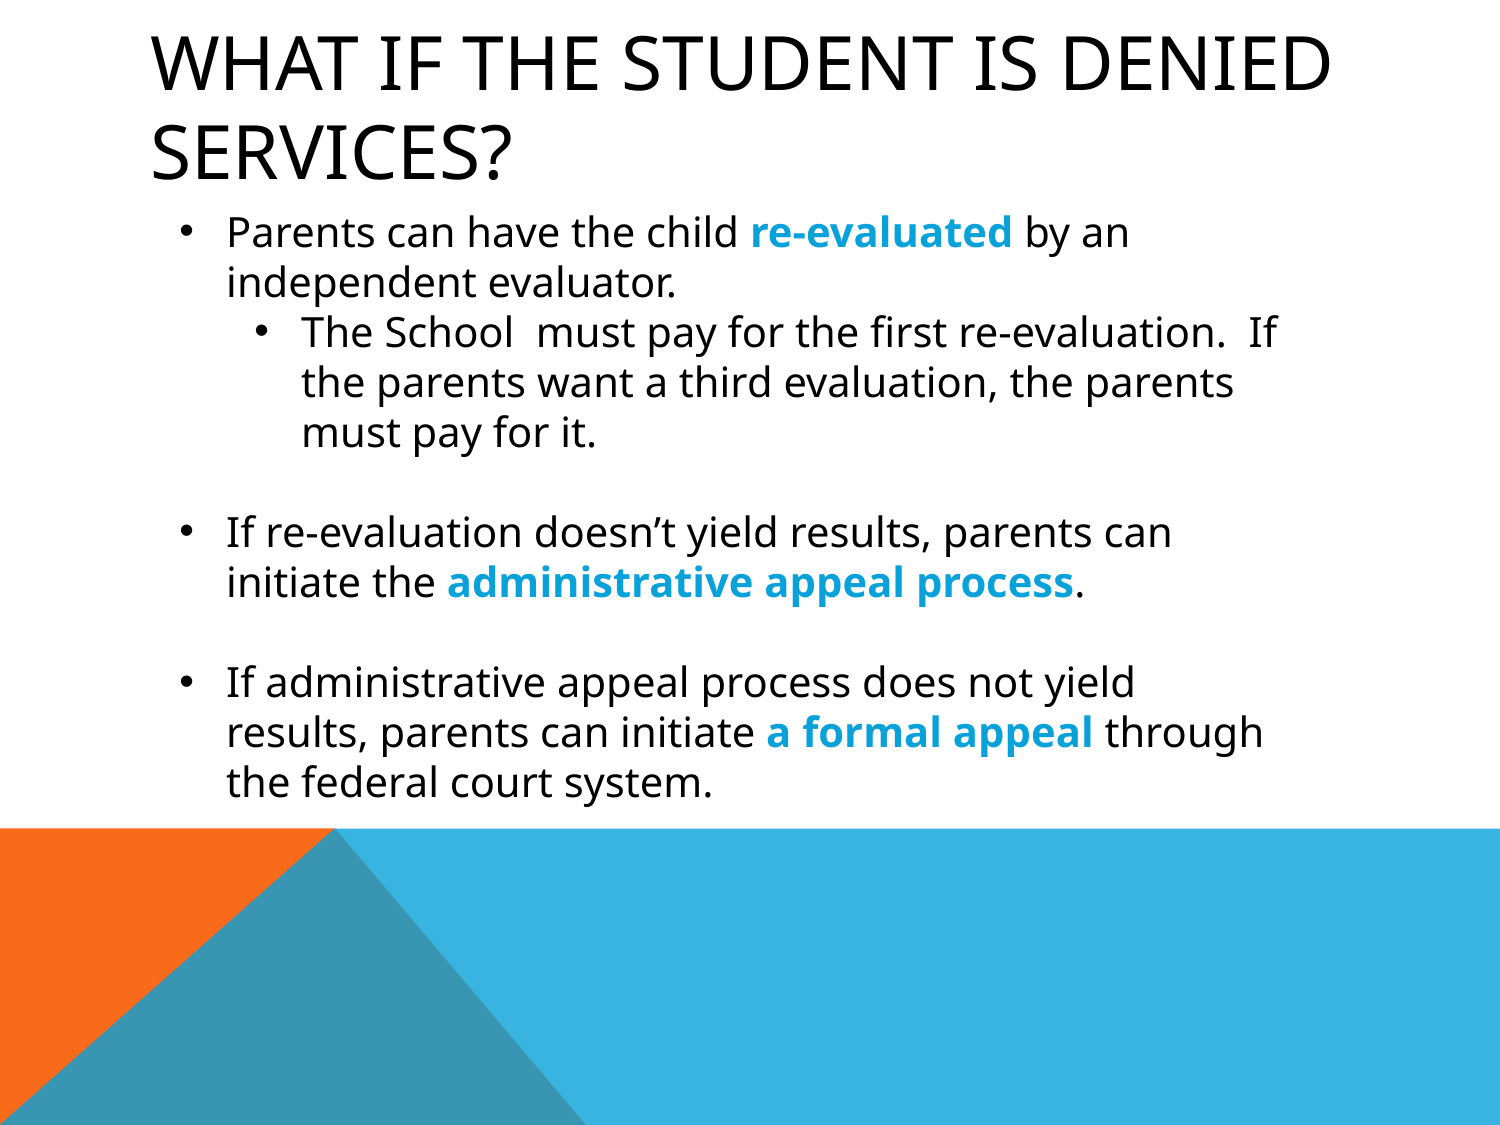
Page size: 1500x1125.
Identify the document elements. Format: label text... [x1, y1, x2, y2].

text_box Parents can have the child re-evaluated by an independent evaluator. The School must pay for the first re-evaluation. If the parents want a third evaluation, the parents must pay for it. If re-evaluation doesn’t yield results, parents can initiate the administrative appeal process. If administrative appeal process does not yield results, parents can initiate a formal appeal through the federal court system. [164, 198, 1294, 813]
title What if the student is denied services? [135, 60, 1369, 150]
